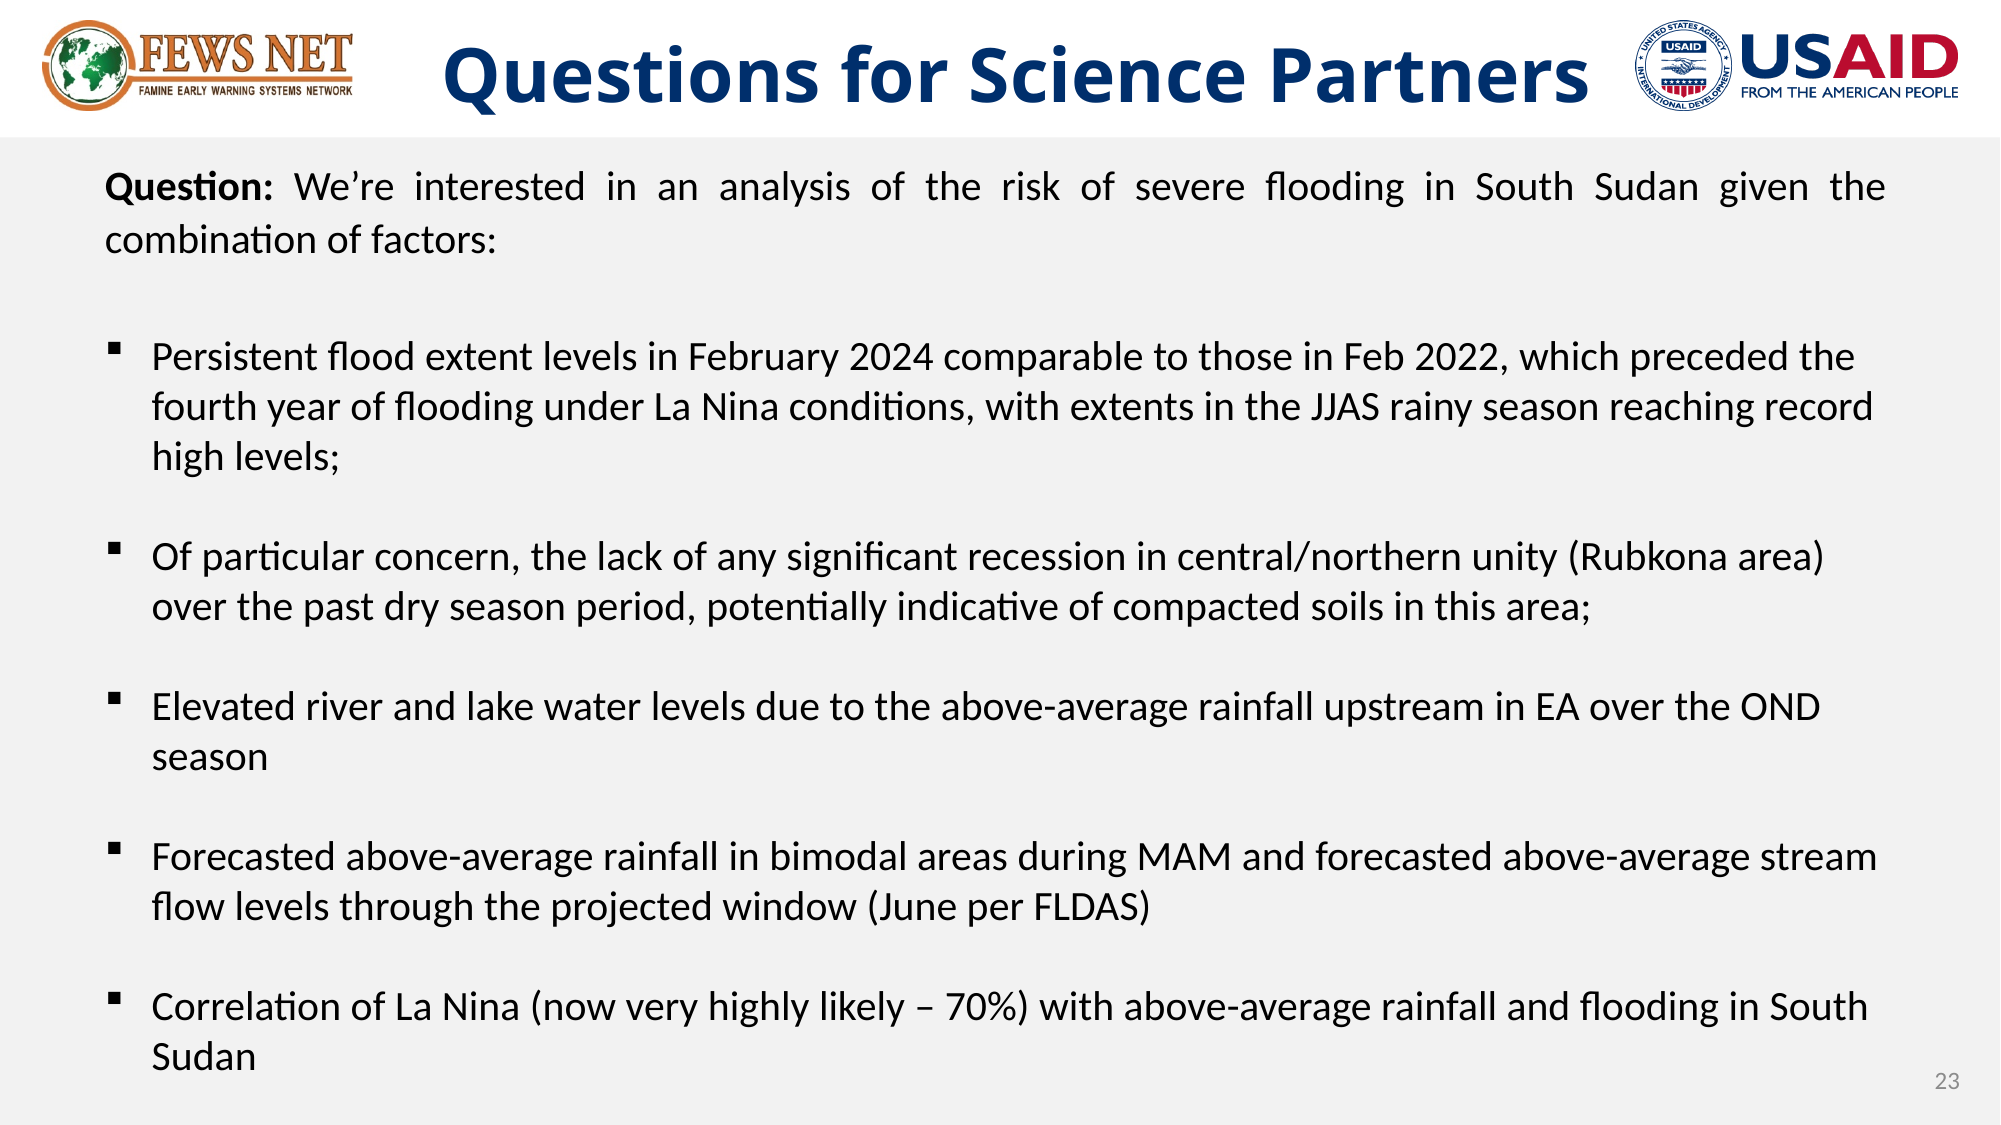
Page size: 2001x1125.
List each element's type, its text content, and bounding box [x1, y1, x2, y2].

picture [1917, 20, 1958, 111]
title Questions for Science Partners [116, 18, 1917, 139]
picture [42, 20, 116, 111]
text_box Question: We’re interested in an analysis of the risk of severe flooding in South Sudan given the combination of factors: Persistent flood extent levels in February 2024 comparable to those in Feb 2022, which preceded the fourth year of flooding under La Nina conditions, with extents in the JJAS rainy season reaching record high levels; Of particular concern, the lack of any significant recession in central/northern unity (Rubkona area) over the past dry season period, potentially indicative of compacted soils in this area; Elevated river and lake water levels due to the above-average rainfall upstream in EA over the OND season Forecasted above-average rainfall in bimodal areas during MAM and forecasted above-average stream flow levels through the projected window (June per FLDAS) Correlation of La Nina (now very highly likely – 70%) with above-average rainfall and flooding in South Sudan [89, 147, 1902, 1087]
